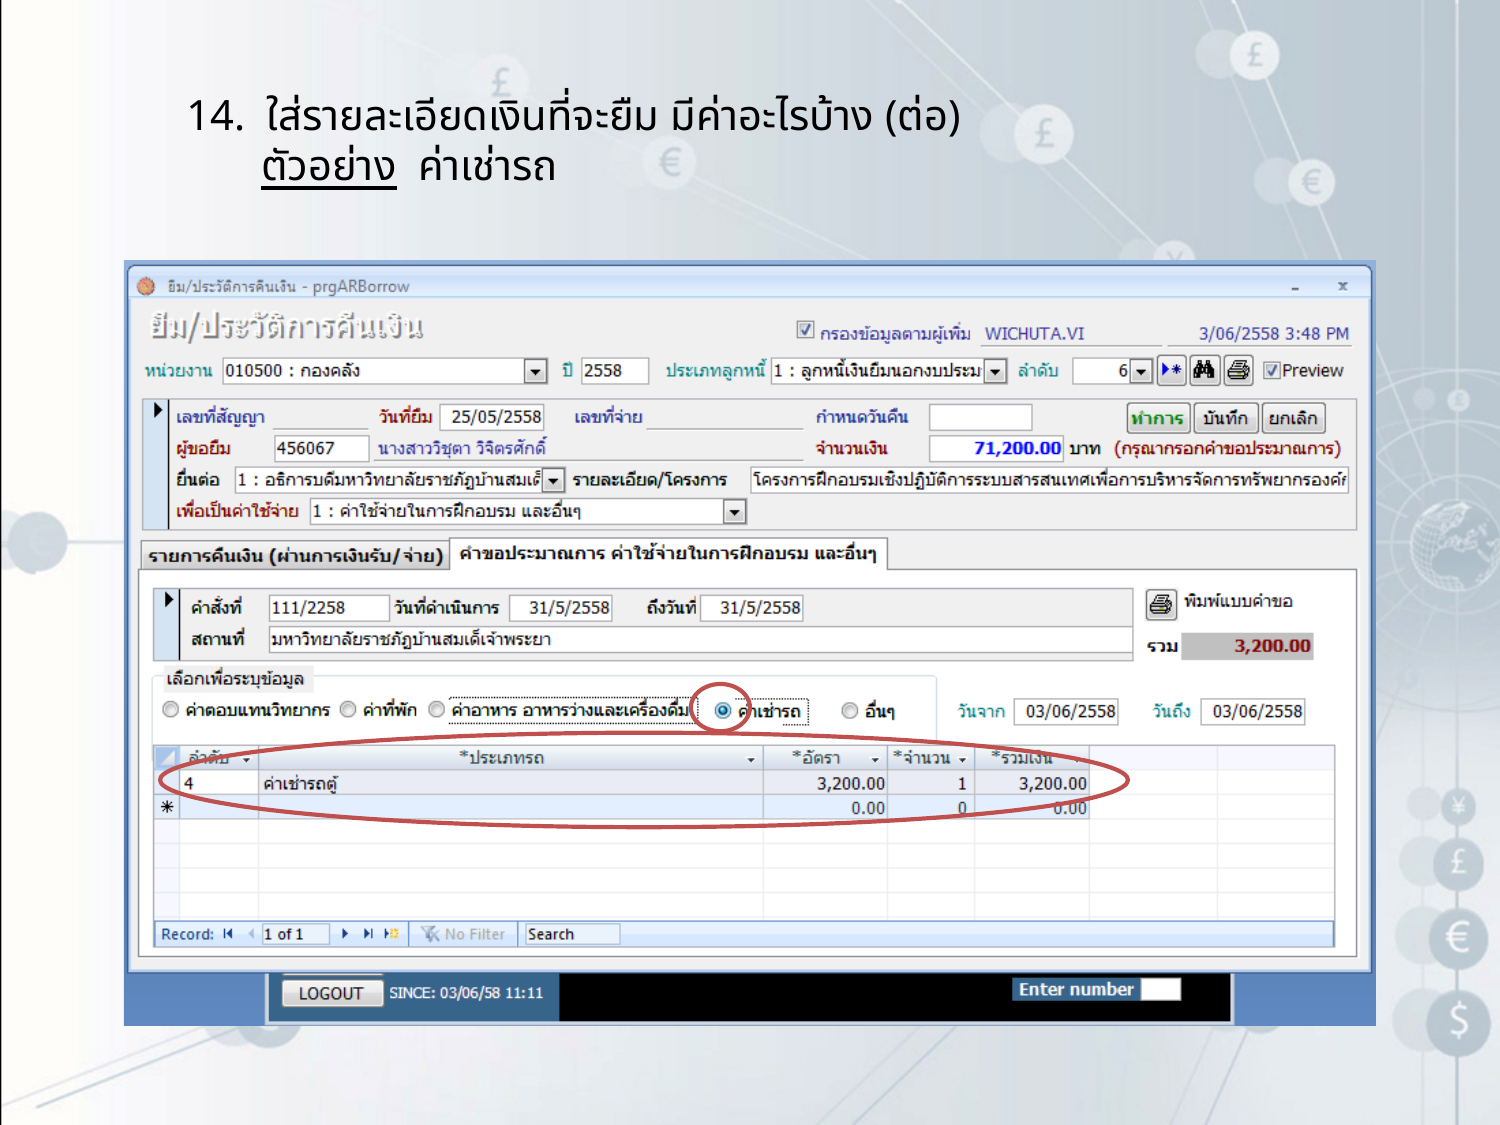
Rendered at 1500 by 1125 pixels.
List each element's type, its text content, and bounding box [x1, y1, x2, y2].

picture [0, 0, 1500, 1125]
title 14. ใส่รายละเอียดเงินที่จะยืม มีค่าอะไรบ้าง (ต่อ) ตัวอย่าง ค่าเช่ารถ [171, 45, 1425, 233]
